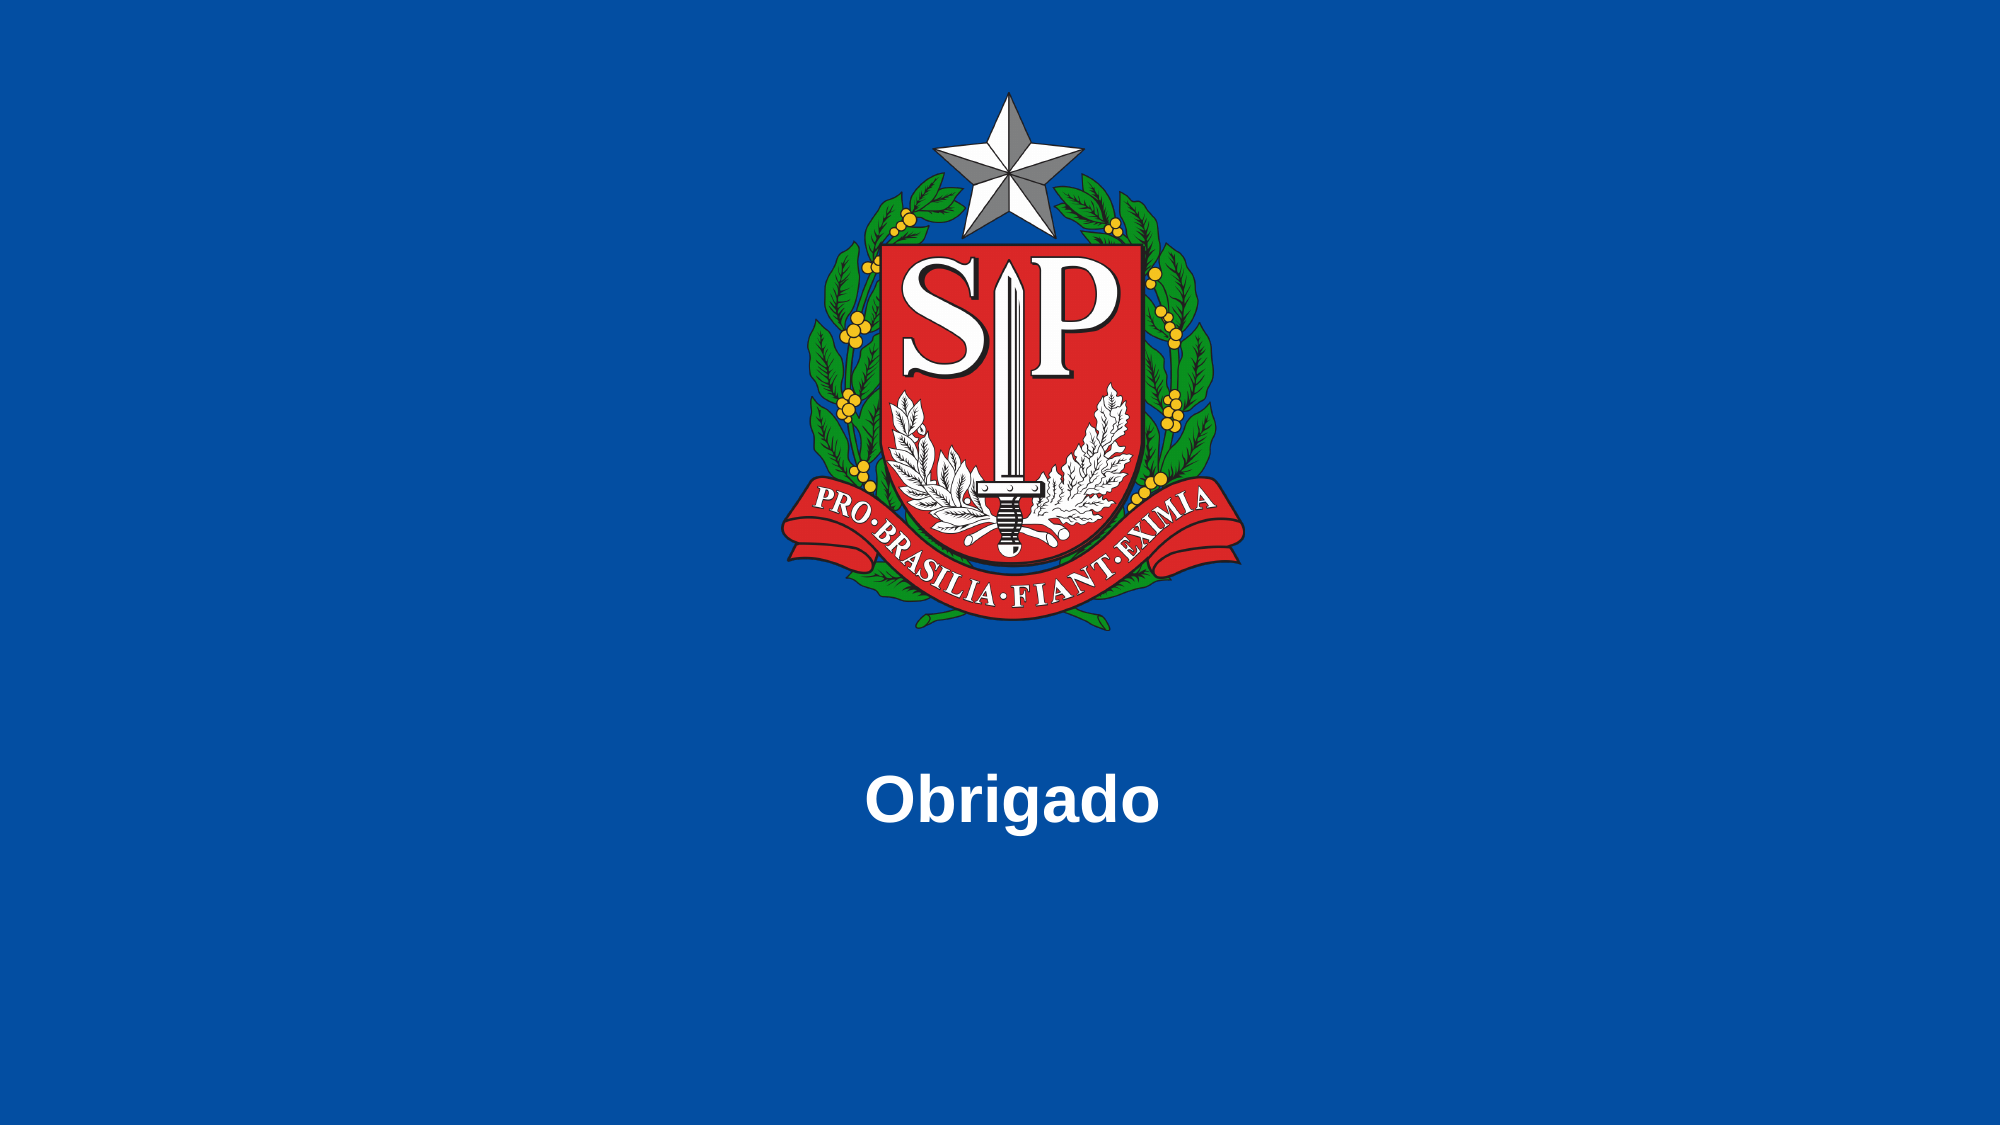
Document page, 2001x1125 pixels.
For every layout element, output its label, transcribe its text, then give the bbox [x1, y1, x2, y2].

picture [781, 92, 1245, 631]
text_box Obrigado [66, 708, 1960, 844]
